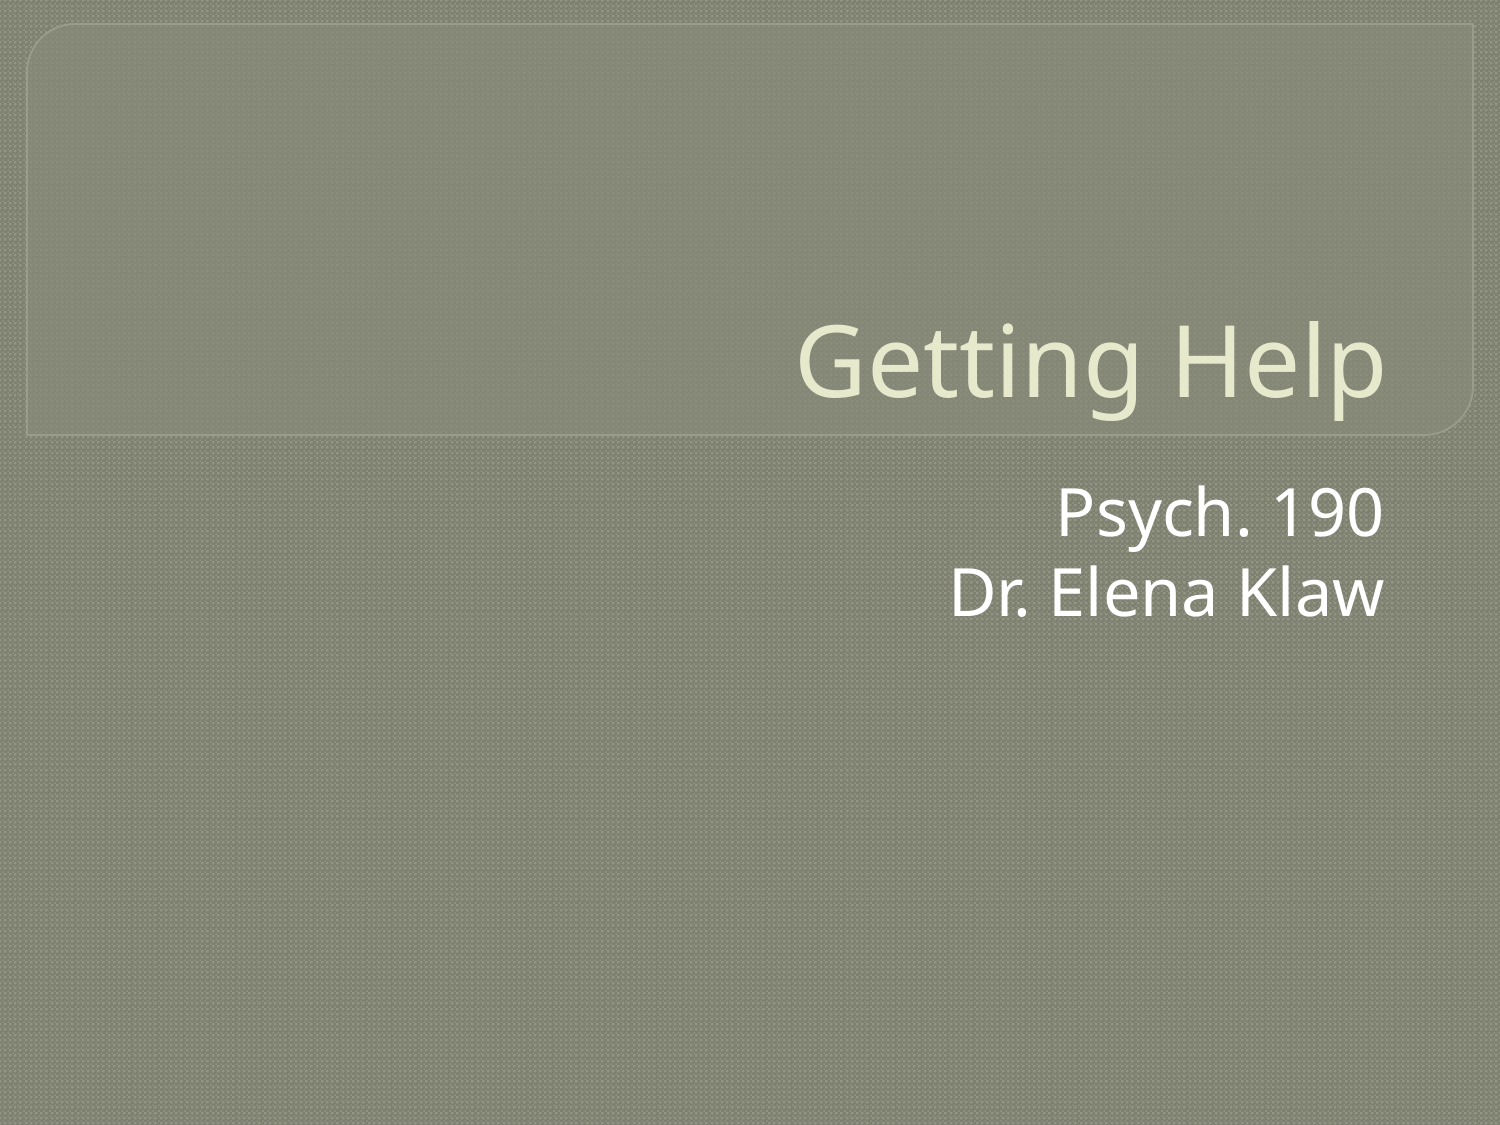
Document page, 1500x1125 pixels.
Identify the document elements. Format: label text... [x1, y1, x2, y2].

title Getting Help [76, 62, 1427, 425]
subtitle Psych. 190 Dr. Elena Klaw [350, 462, 1427, 750]
